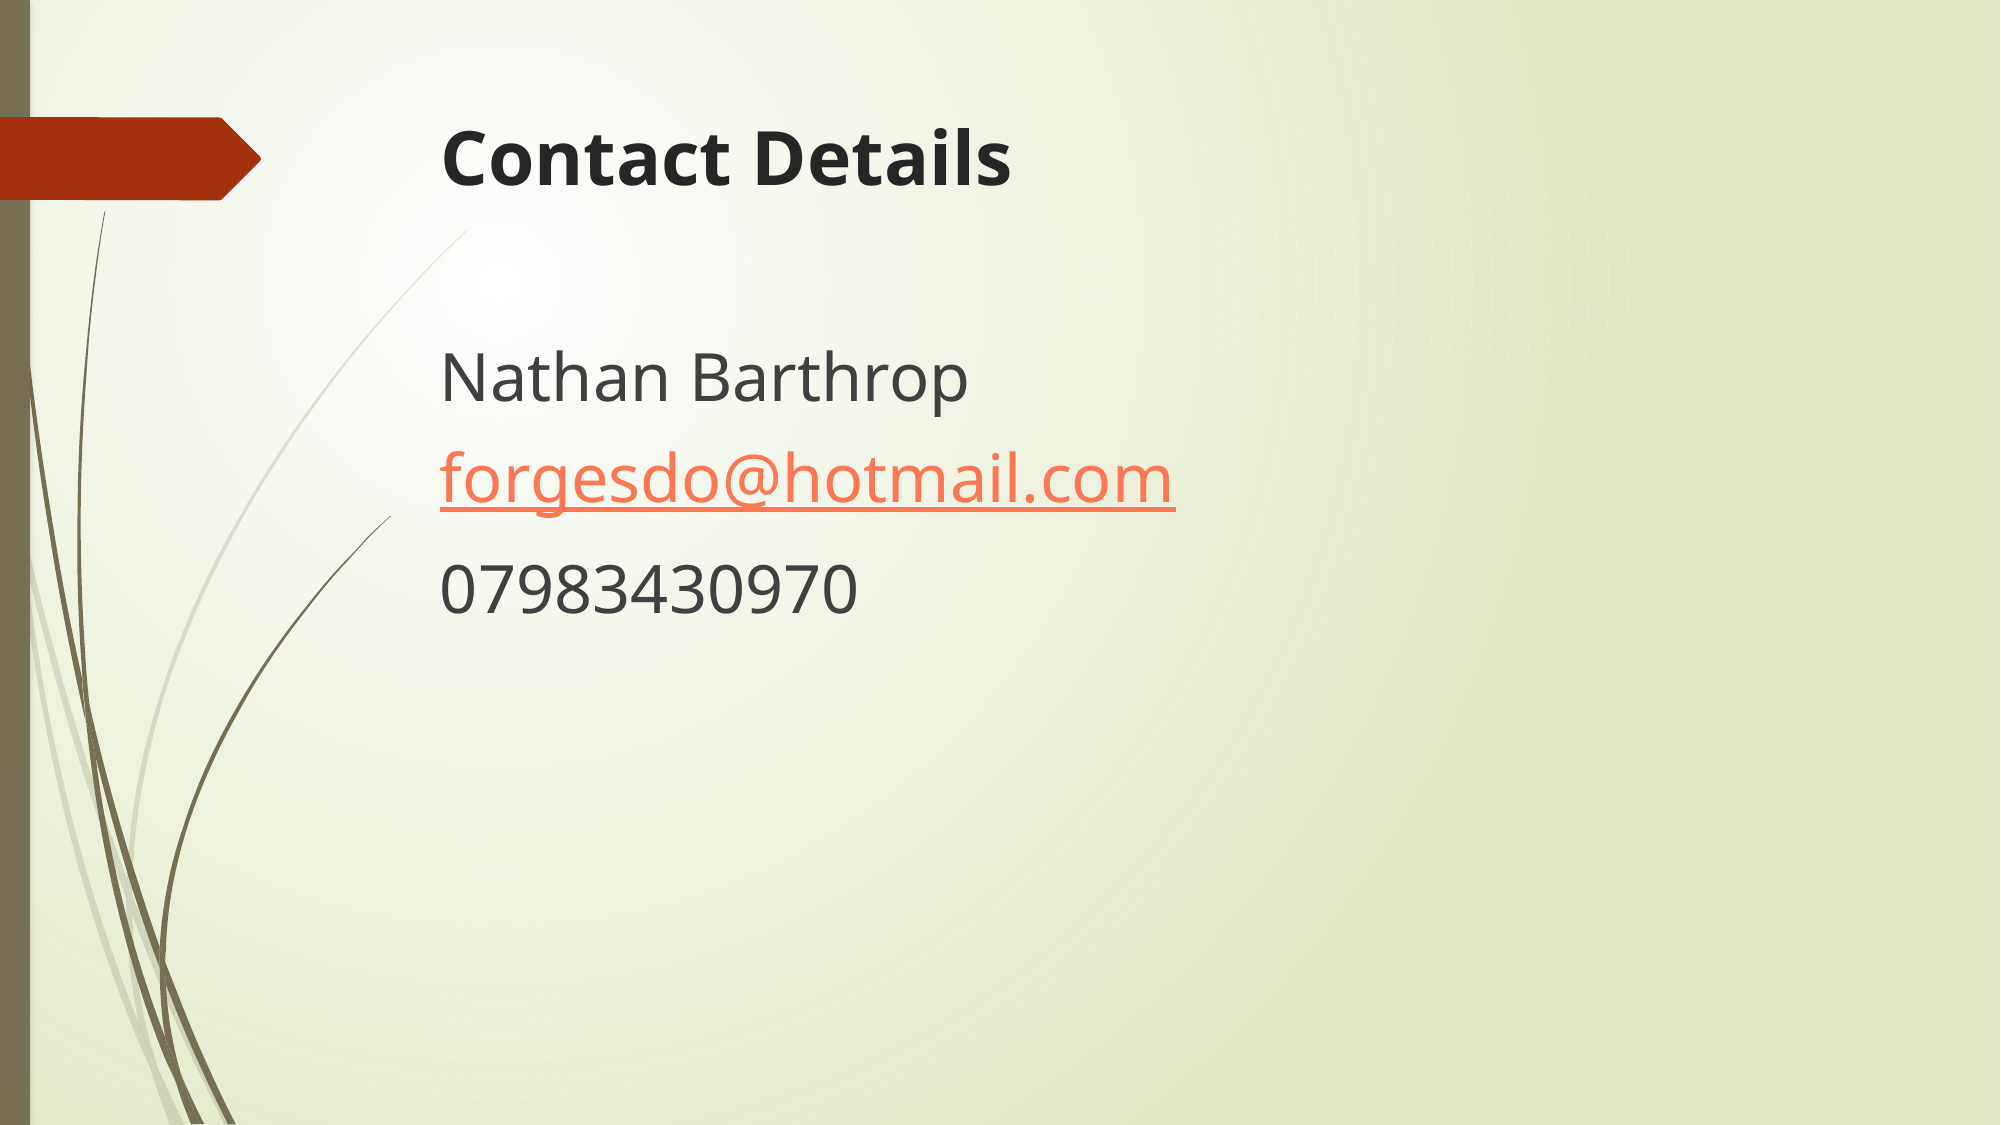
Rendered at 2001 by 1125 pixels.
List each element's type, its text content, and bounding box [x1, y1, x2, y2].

title Contact Details [425, 102, 1888, 313]
list Nathan Barthrop forgesdo@hotmail.com 07983430970 [424, 326, 1888, 1102]
